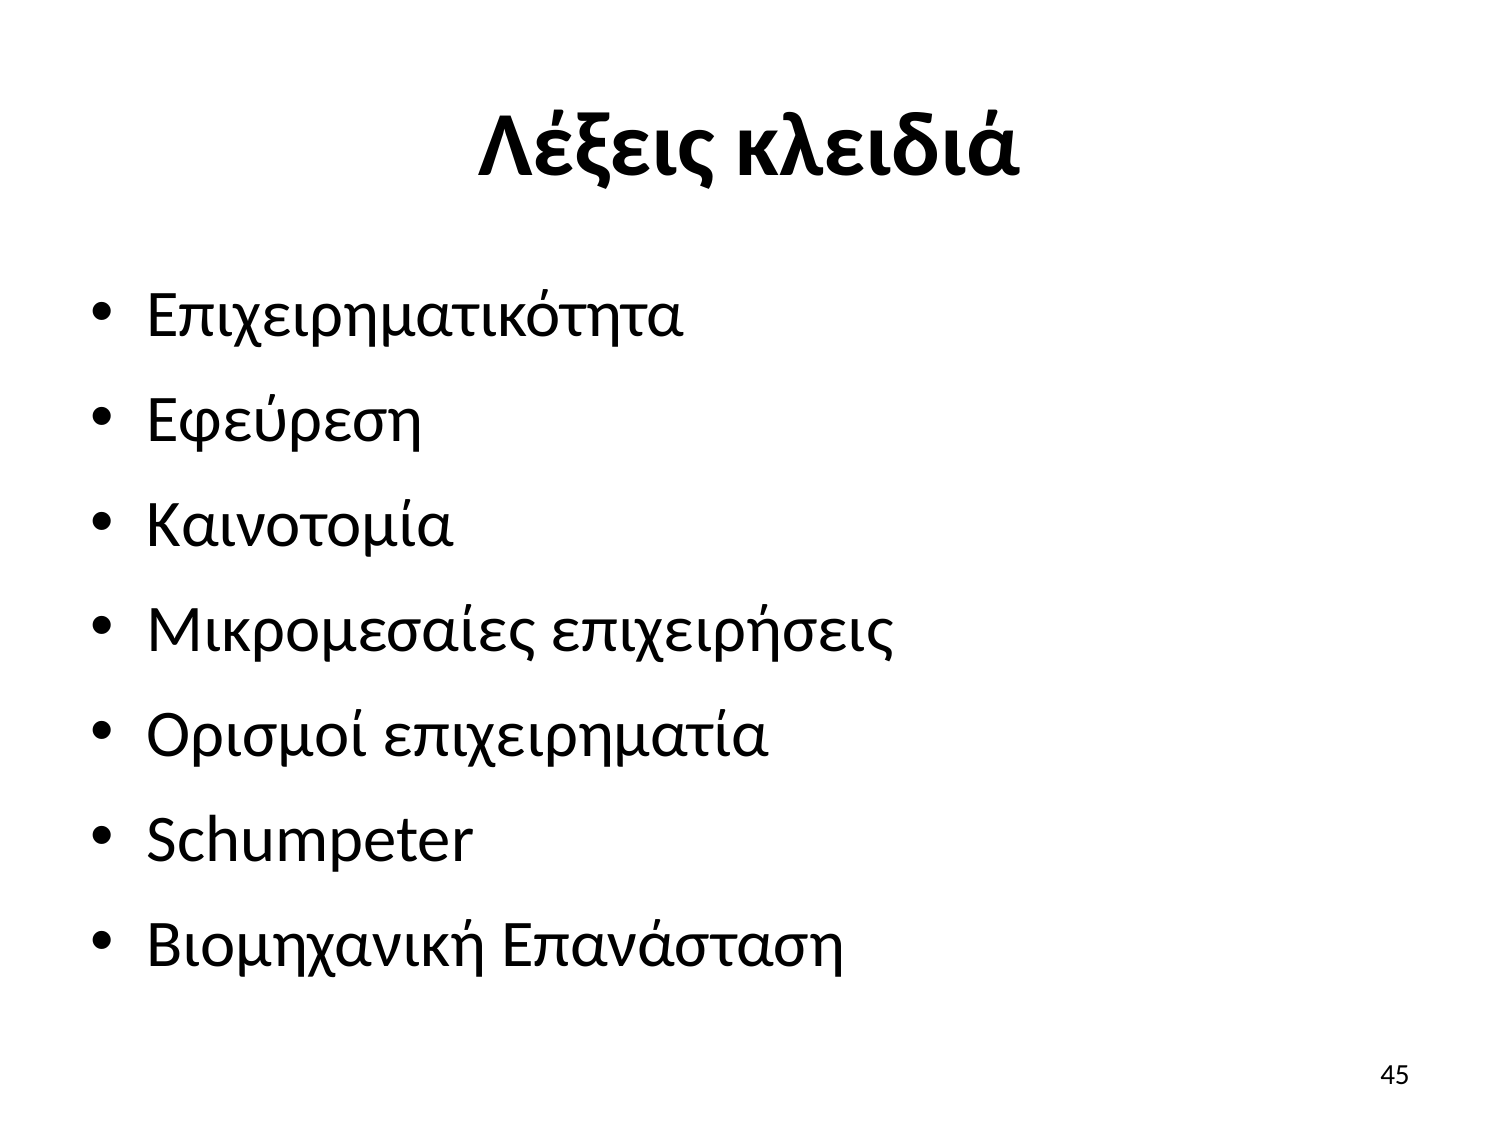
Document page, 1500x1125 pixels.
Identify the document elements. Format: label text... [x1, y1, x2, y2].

list Επιχειρηματικότητα Εφεύρεση Καινοτομία Μικρομεσαίες επιχειρήσεις Ορισμοί επιχειρηματία Schumpeter Βιομηχανική Επανάσταση [75, 262, 1425, 1005]
title Λέξεις κλειδιά [75, 45, 1425, 233]
slide_number 45 [1074, 1042, 1425, 1103]
